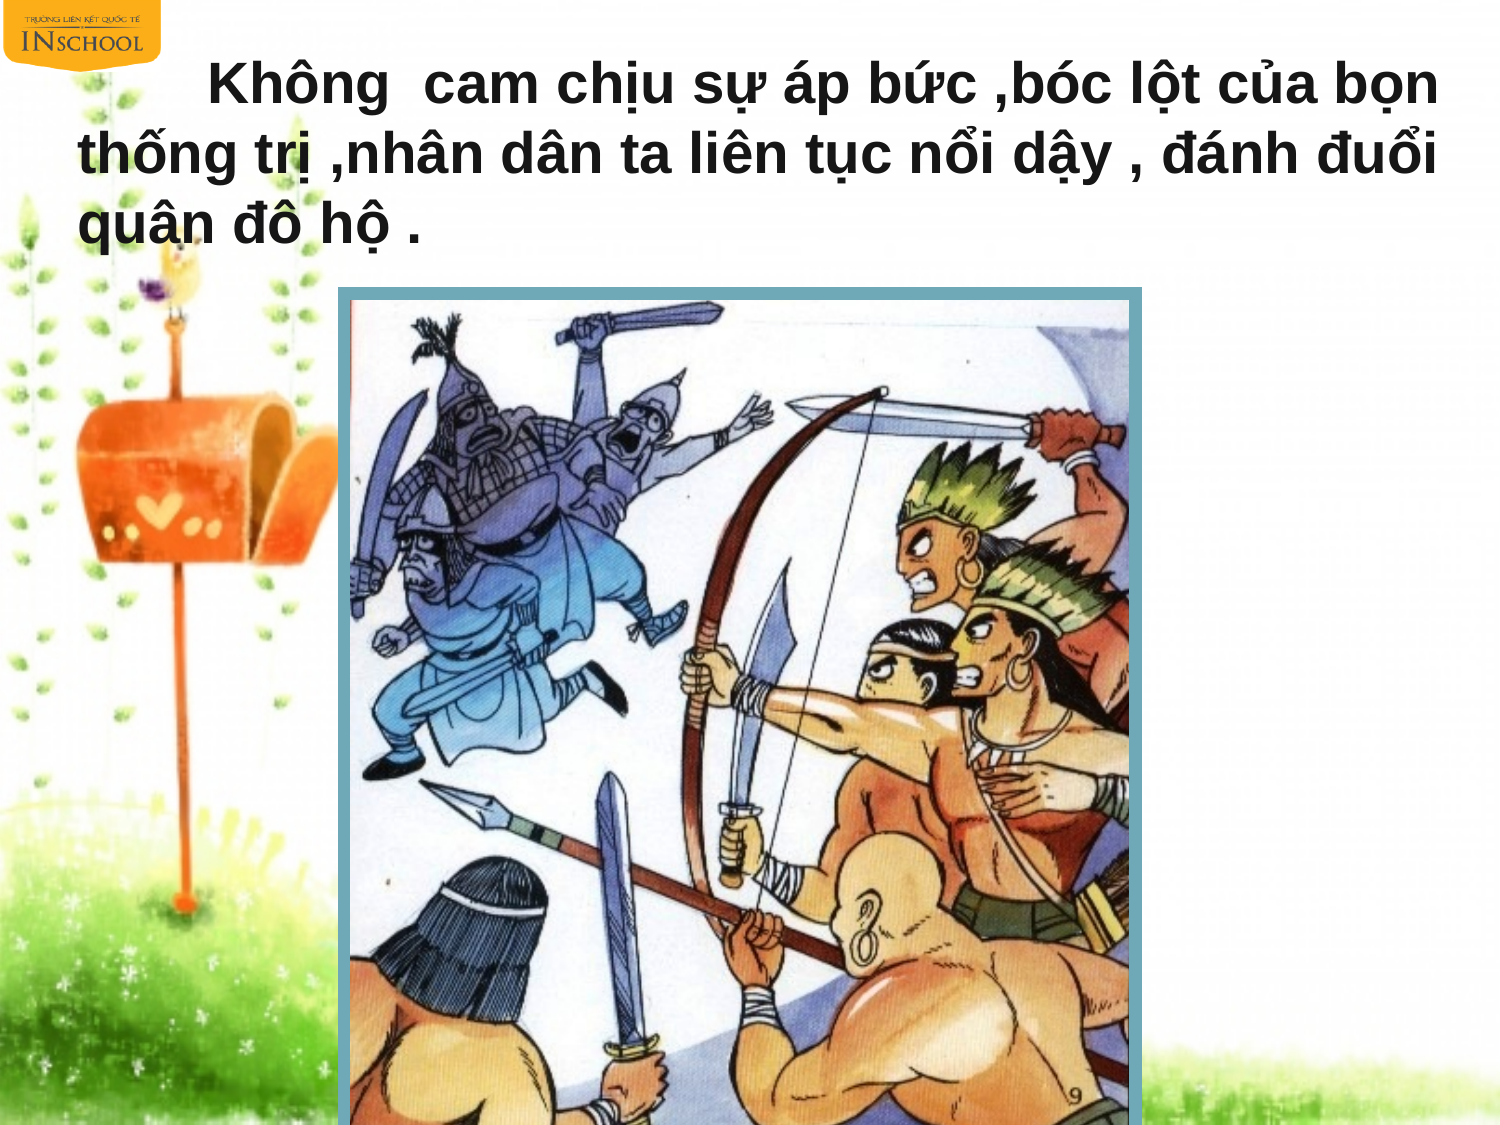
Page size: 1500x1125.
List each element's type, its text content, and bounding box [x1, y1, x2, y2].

picture [0, 0, 1500, 1125]
text_box Không cam chịu sự áp bức ,bóc lột của bọn thống trị ,nhân dân ta liên tục nổi dậy , đánh đuổi quân đô hộ . [62, 37, 1463, 263]
picture [349, 299, 1130, 1125]
